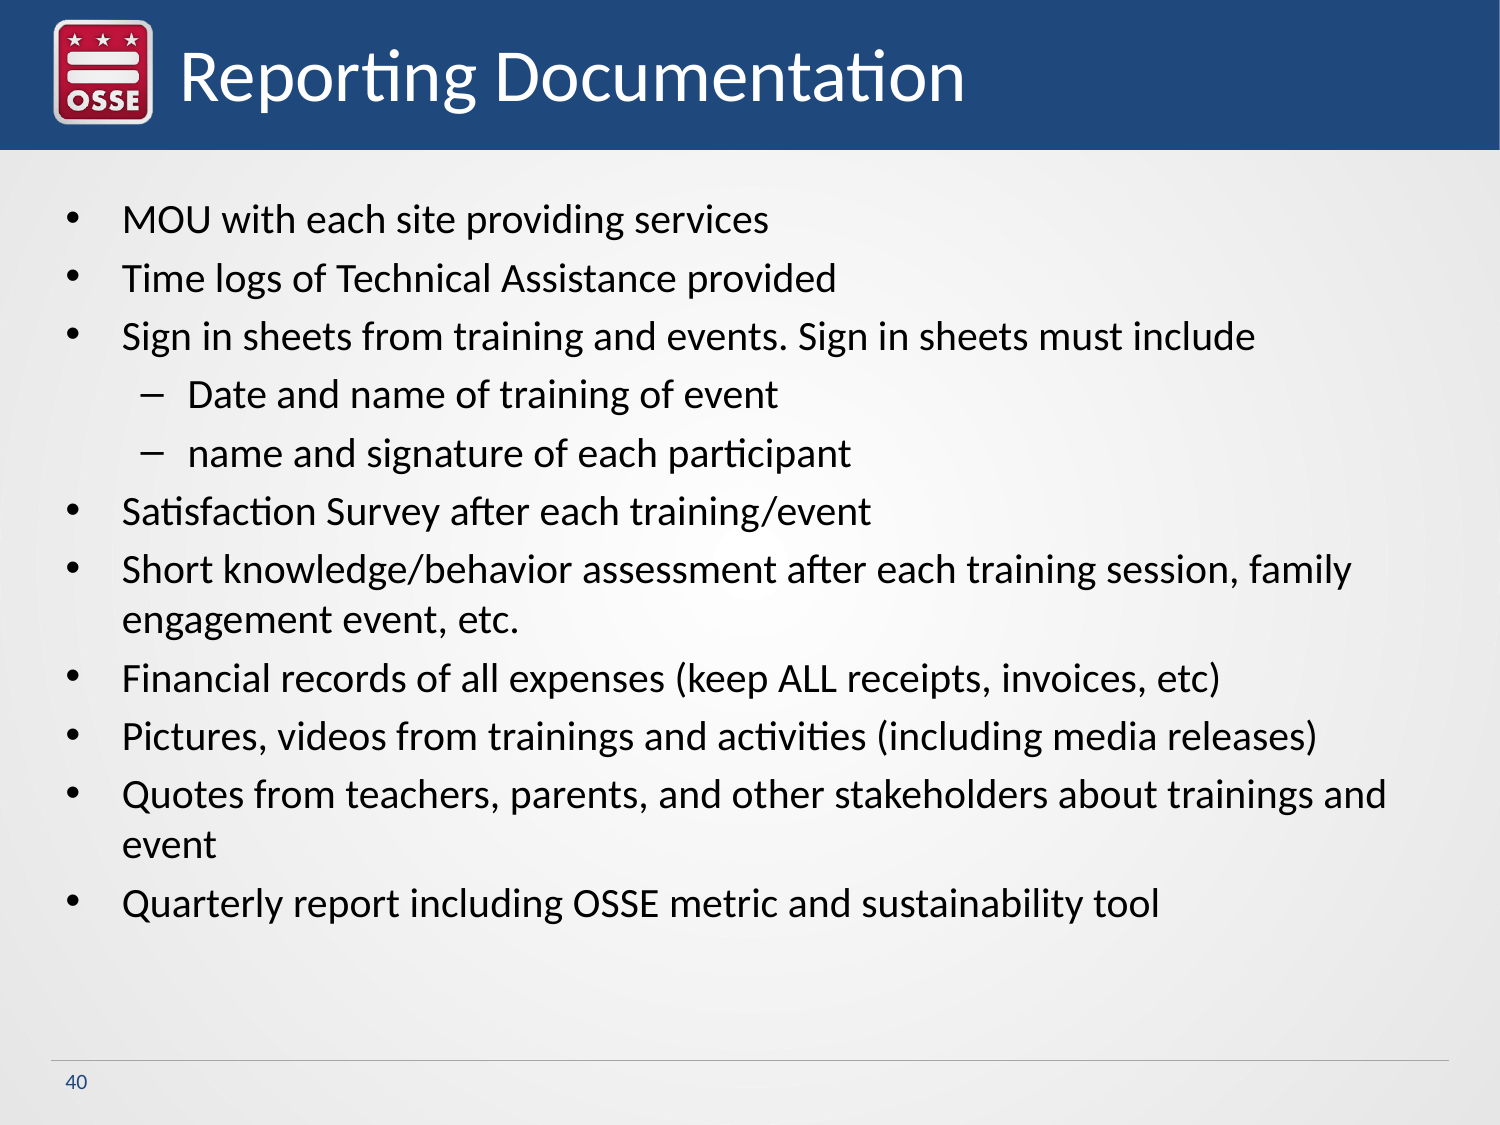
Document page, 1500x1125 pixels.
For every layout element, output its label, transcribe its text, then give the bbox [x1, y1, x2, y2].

picture [50, 14, 158, 128]
list MOU with each site providing services Time logs of Technical Assistance provided Sign in sheets from training and events. Sign in sheets must include Date and name of training of event name and signature of each participant Satisfaction Survey after each training/event Short knowledge/behavior assessment after each training session, family engagement event, etc. Financial records of all expenses (keep ALL receipts, invoices, etc) Pictures, videos from trainings and activities (including media releases) Quotes from teachers, parents, and other stakeholders about trainings and event Quarterly report including OSSE metric and sustainability tool [50, 184, 1450, 1044]
slide_number 40 [50, 1060, 401, 1121]
title Reporting Documentation [164, 18, 1008, 222]
